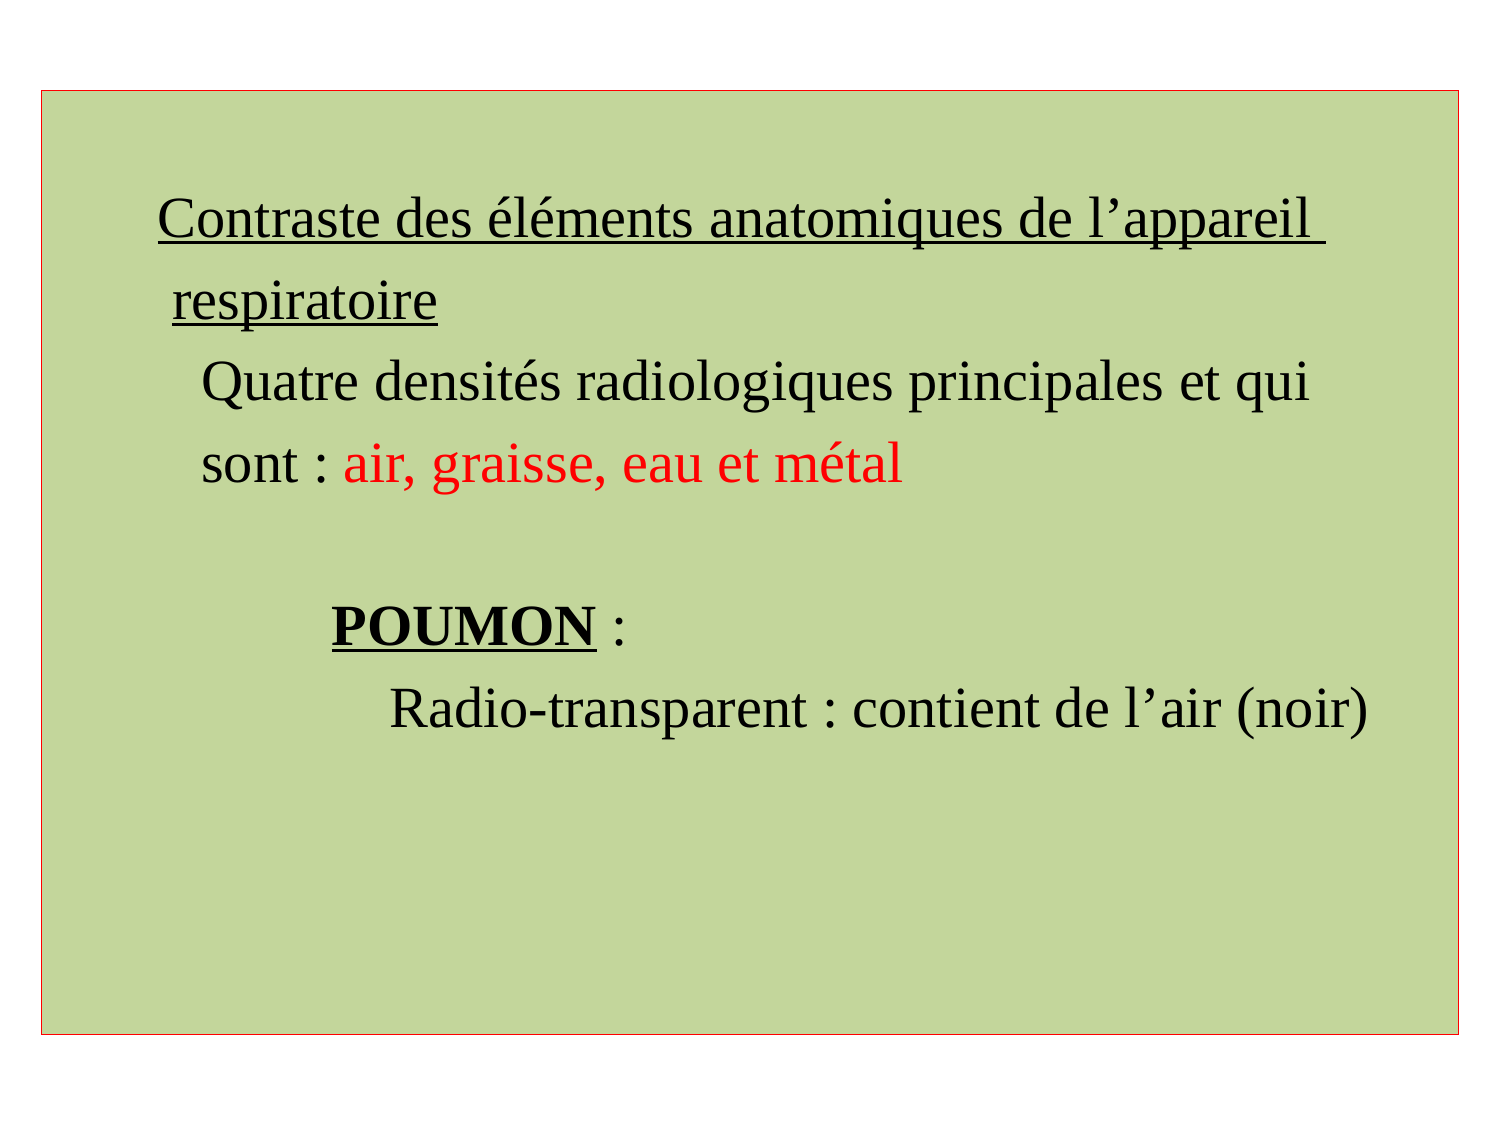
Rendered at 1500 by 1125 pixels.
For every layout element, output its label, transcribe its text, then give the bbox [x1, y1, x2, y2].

list Contraste des éléments anatomiques de l’appareil respiratoire Quatre densités radiologiques principales et qui sont : air, graisse, eau et métal POUMON : Radio-transparent : contient de l’air (noir) [41, 90, 1459, 1035]
